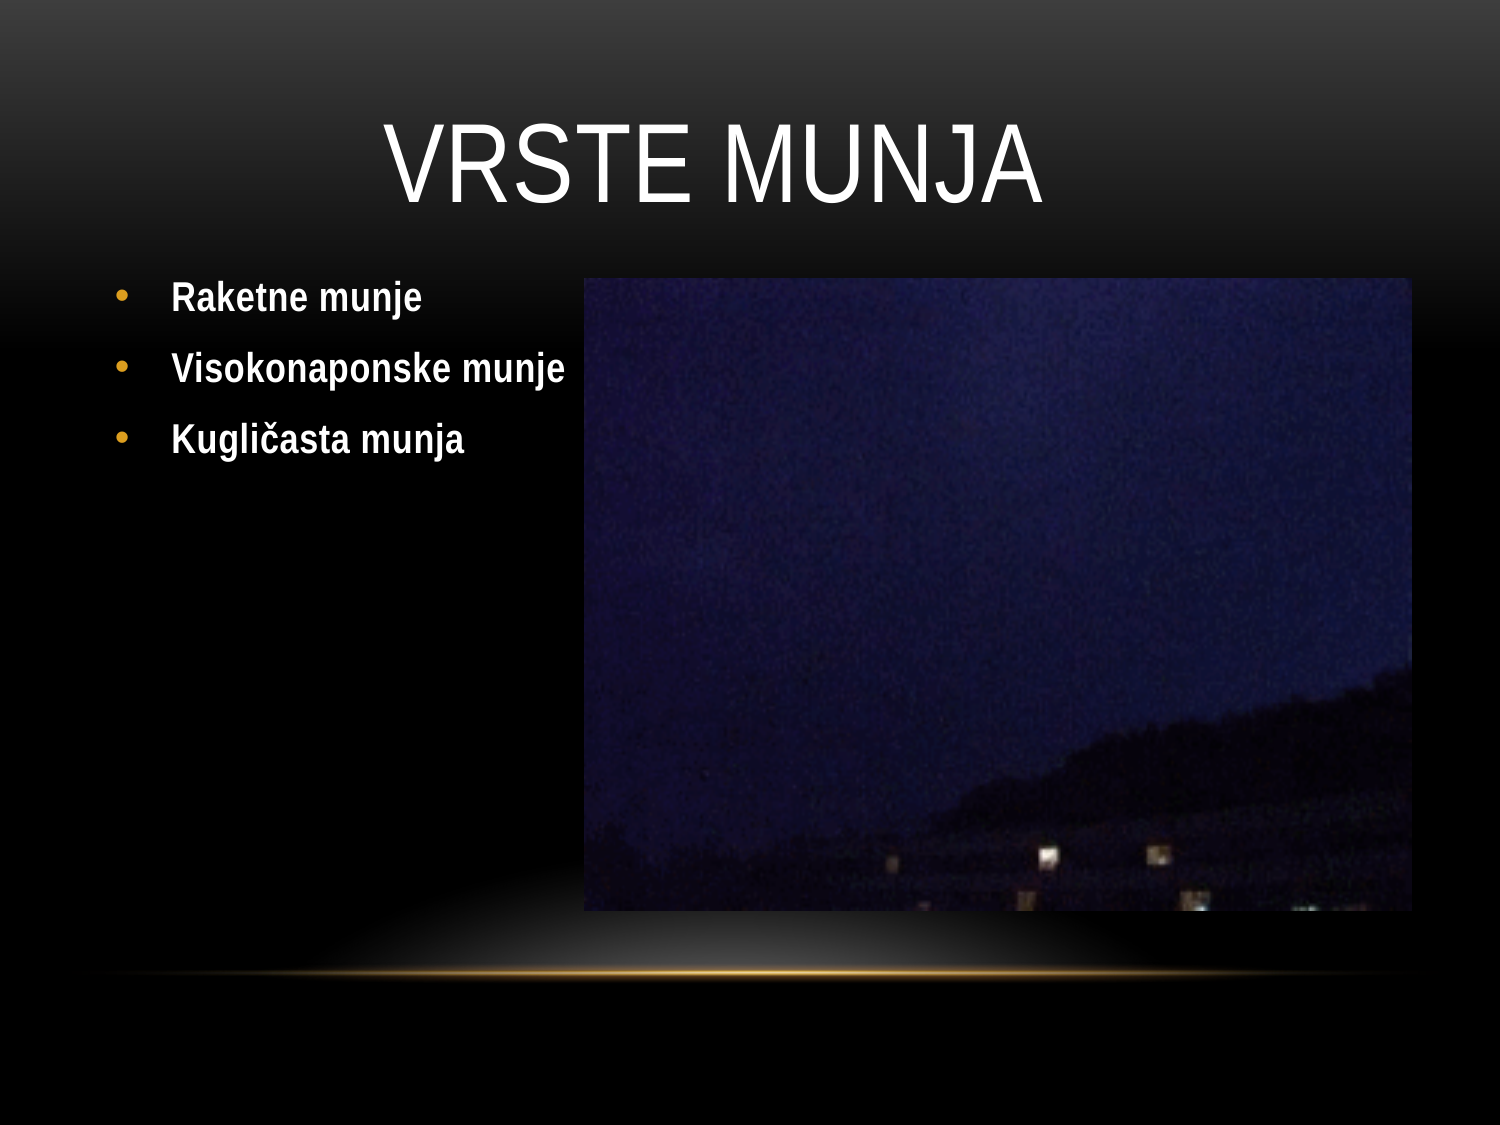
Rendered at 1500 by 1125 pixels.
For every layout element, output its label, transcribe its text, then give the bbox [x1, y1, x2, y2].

title Vrste munja [99, 45, 1400, 233]
list Raketne munje Visokonaponske munje Kugličasta munja [99, 262, 1400, 938]
picture [0, 0, 1500, 1125]
